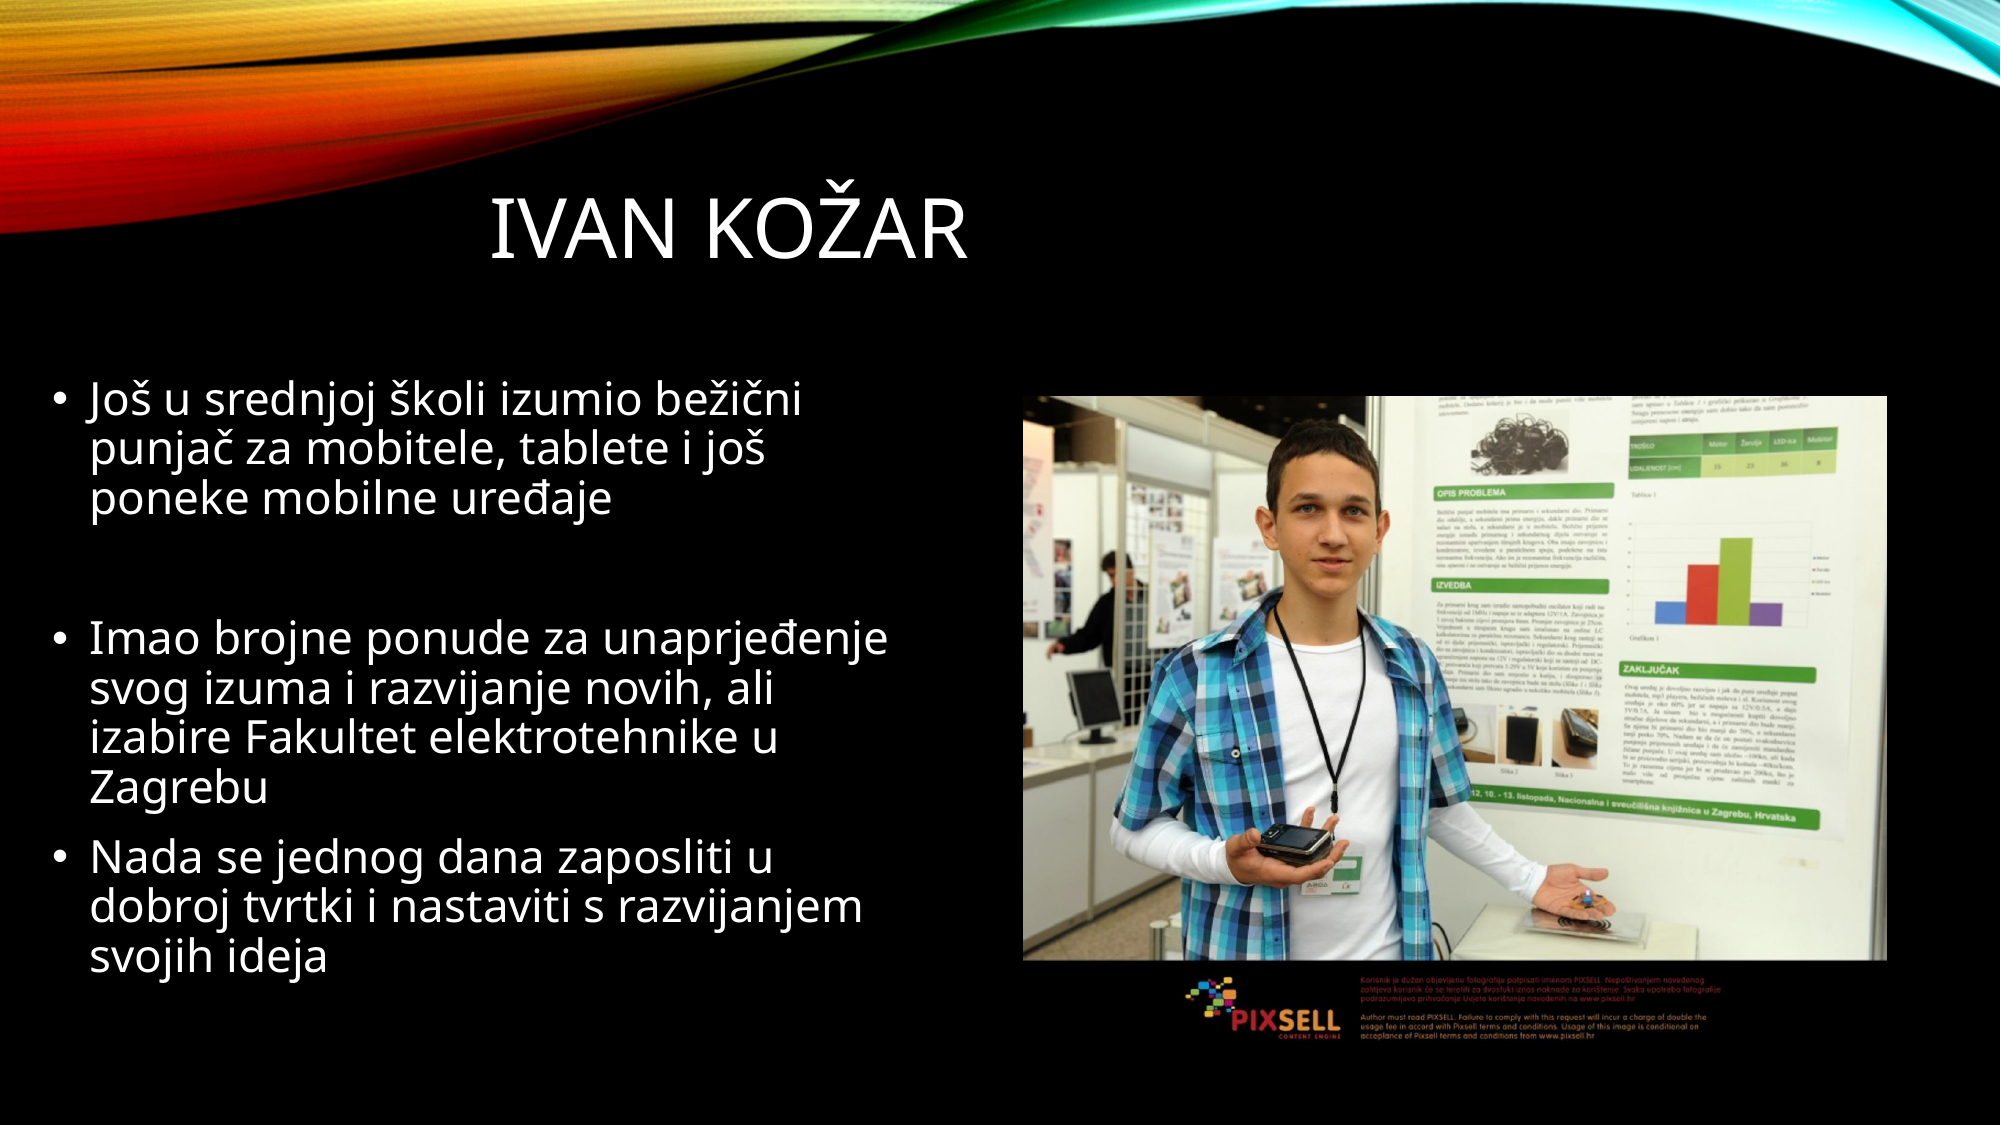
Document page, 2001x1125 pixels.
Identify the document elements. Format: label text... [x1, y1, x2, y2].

text_box Ivan kožar [474, 125, 1887, 337]
text_box Još u srednjoj školi izumio bežični punjač za mobitele, tablete i još poneke mobilne uređaje Imao brojne ponude za unaprjeđenje svog izuma i razvijanje novih, ali izabire Fakultet elektrotehnike u Zagrebu Nada se jednog dana zaposliti u dobroj tvrtki i nastaviti s razvijanjem svojih ideja [37, 368, 912, 1029]
picture [1022, 396, 1888, 1057]
picture [0, 0, 2000, 236]
